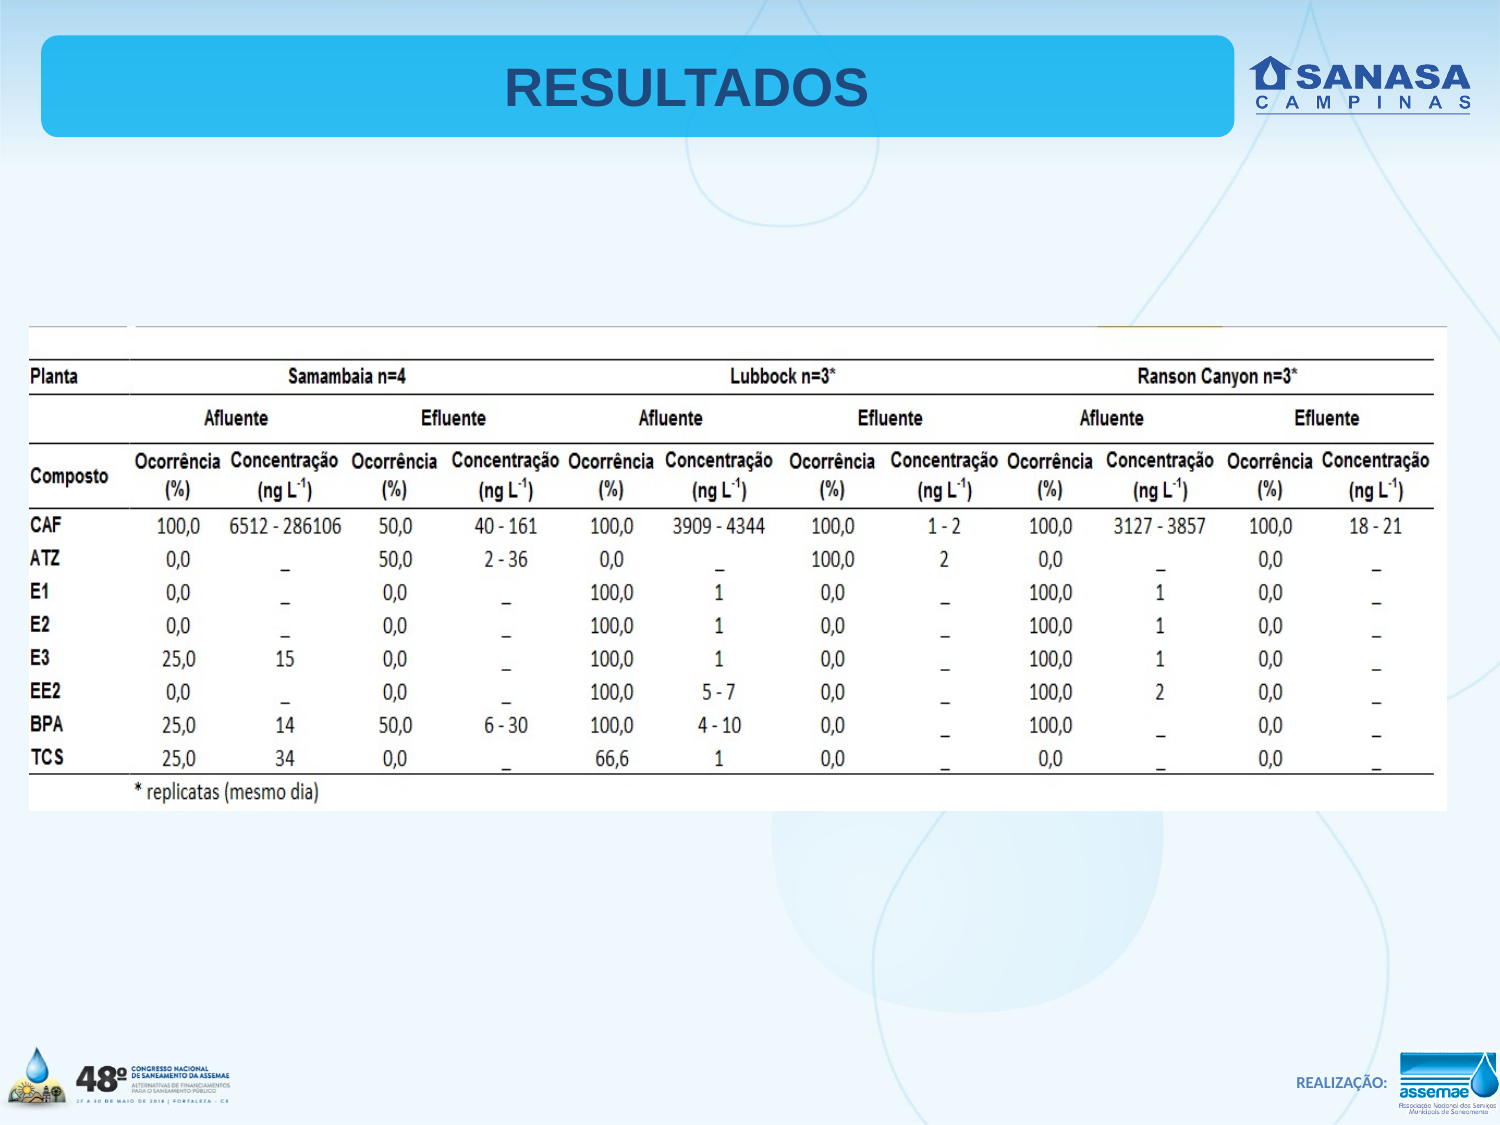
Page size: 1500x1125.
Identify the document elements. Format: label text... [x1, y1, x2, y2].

picture [0, 0, 1500, 1125]
title RESULTADOS [75, 45, 1300, 233]
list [29, 326, 1448, 811]
